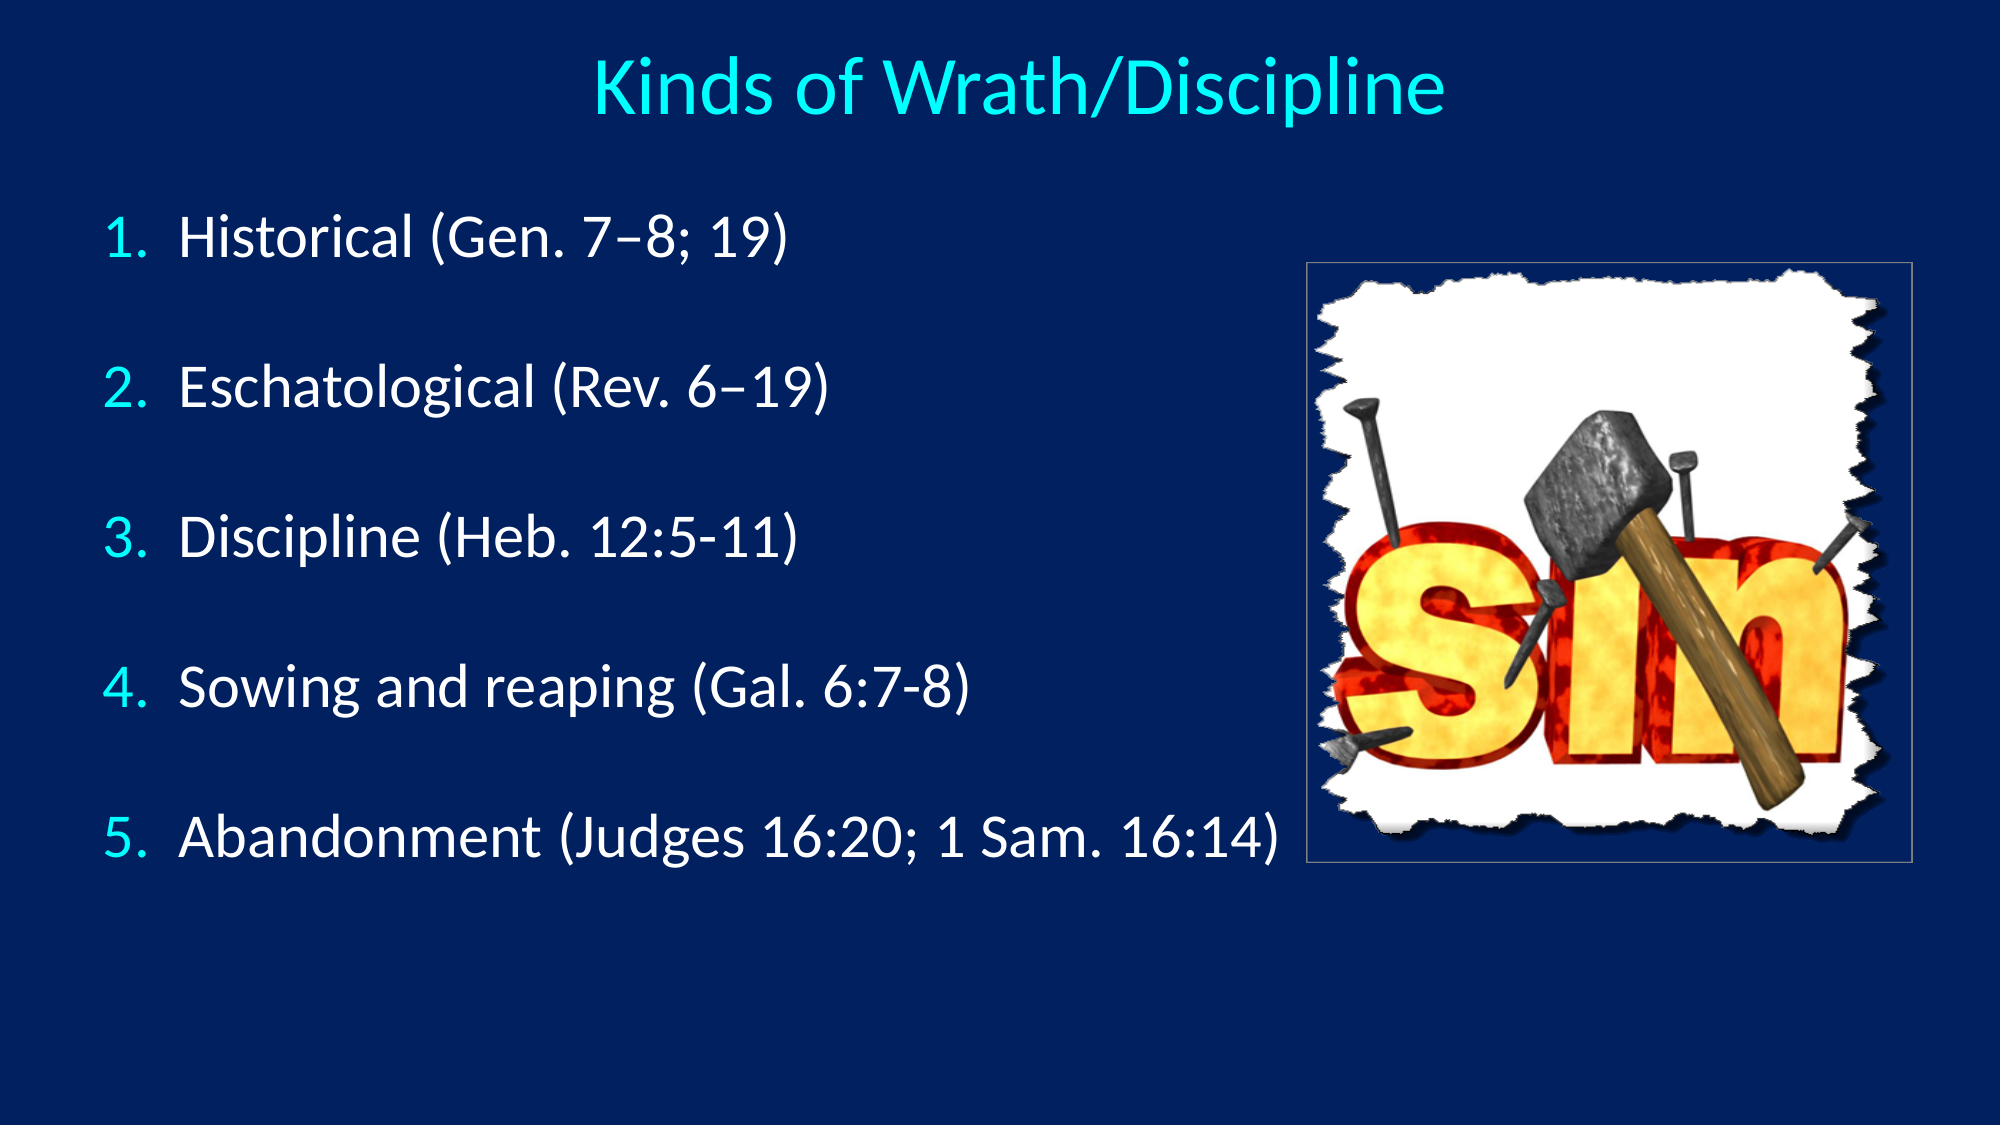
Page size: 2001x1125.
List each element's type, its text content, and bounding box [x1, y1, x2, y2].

list Historical (Gen. 7‒8; 19) Eschatological (Rev. 6‒19) Discipline (Heb. 12:5-11) Sowing and reaping (Gal. 6:7-8) Abandonment (Judges 16:20; 1 Sam. 16:14) [87, 187, 1463, 888]
picture [1306, 262, 1913, 863]
title Kinds of Wrath/Discipline [87, 12, 1955, 150]
